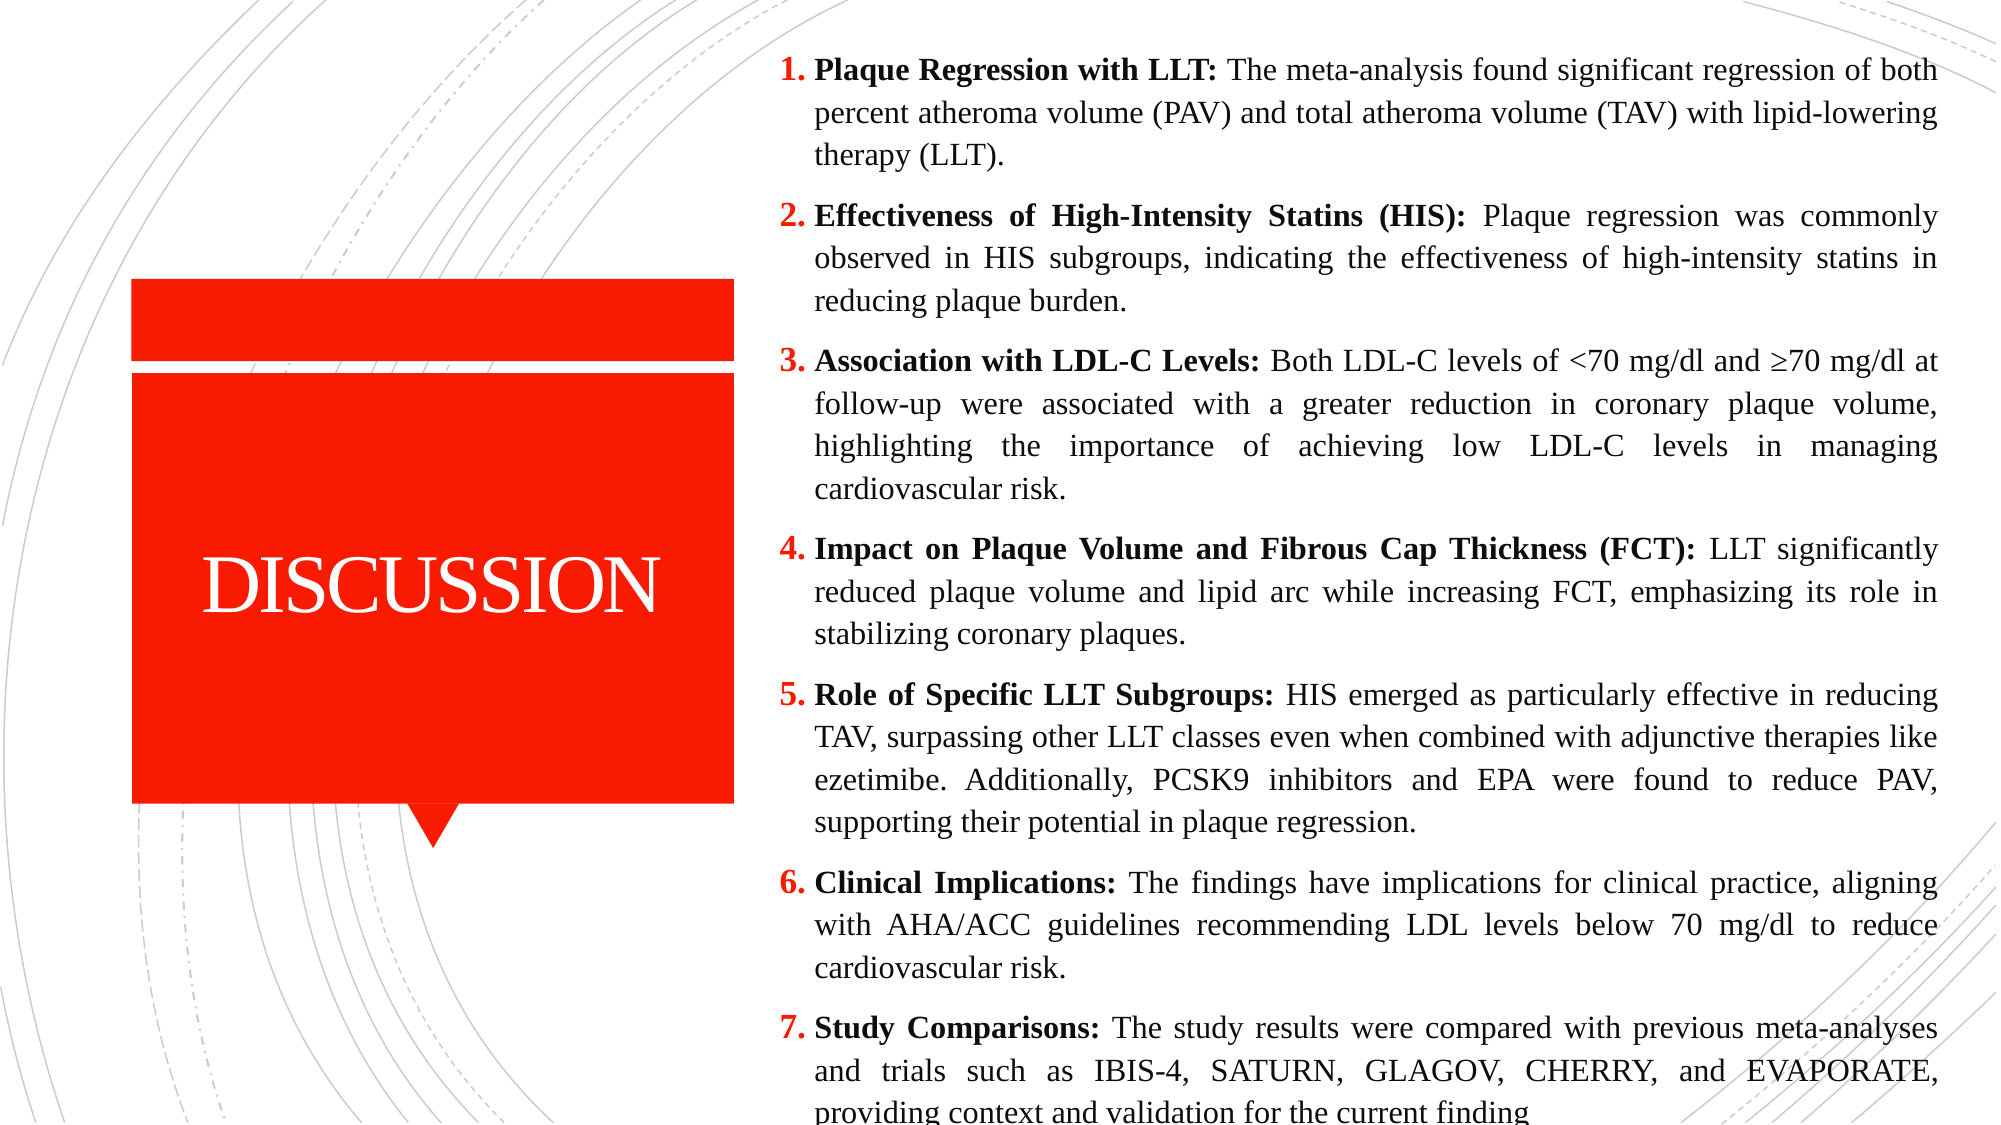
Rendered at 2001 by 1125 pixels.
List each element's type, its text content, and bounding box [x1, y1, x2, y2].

title DISCUSSION [145, 385, 720, 789]
list Plaque Regression with LLT: The meta-analysis found significant regression of both percent atheroma volume (PAV) and total atheroma volume (TAV) with lipid-lowering therapy (LLT). Effectiveness of High-Intensity Statins (HIS): Plaque regression was commonly observed in HIS subgroups, indicating the effectiveness of high-intensity statins in reducing plaque burden. Association with LDL-C Levels: Both LDL-C levels of <70 mg/dl and ≥70 mg/dl at follow-up were associated with a greater reduction in coronary plaque volume, highlighting the importance of achieving low LDL-C levels in managing cardiovascular risk. Impact on Plaque Volume and Fibrous Cap Thickness (FCT): LLT significantly reduced plaque volume and lipid arc while increasing FCT, emphasizing its role in stabilizing coronary plaques. Role of Specific LLT Subgroups: HIS emerged as particularly effective in reducing TAV, surpassing other LLT classes even when combined with adjunctive therapies like ezetimibe. Additionally, PCSK9 inhibitors and EPA were found to reduce PAV, supporting their potential in plaque regression. Clinical Implications: The findings have implications for clinical practice, aligning with AHA/ACC guidelines recommending LDL levels below 70 mg/dl to reduce cardiovascular risk. Study Comparisons: The study results were compared with previous meta-analyses and trials such as IBIS-4, SATURN, GLAGOV, CHERRY, and EVAPORATE, providing context and validation for the current finding [764, 33, 1955, 1125]
